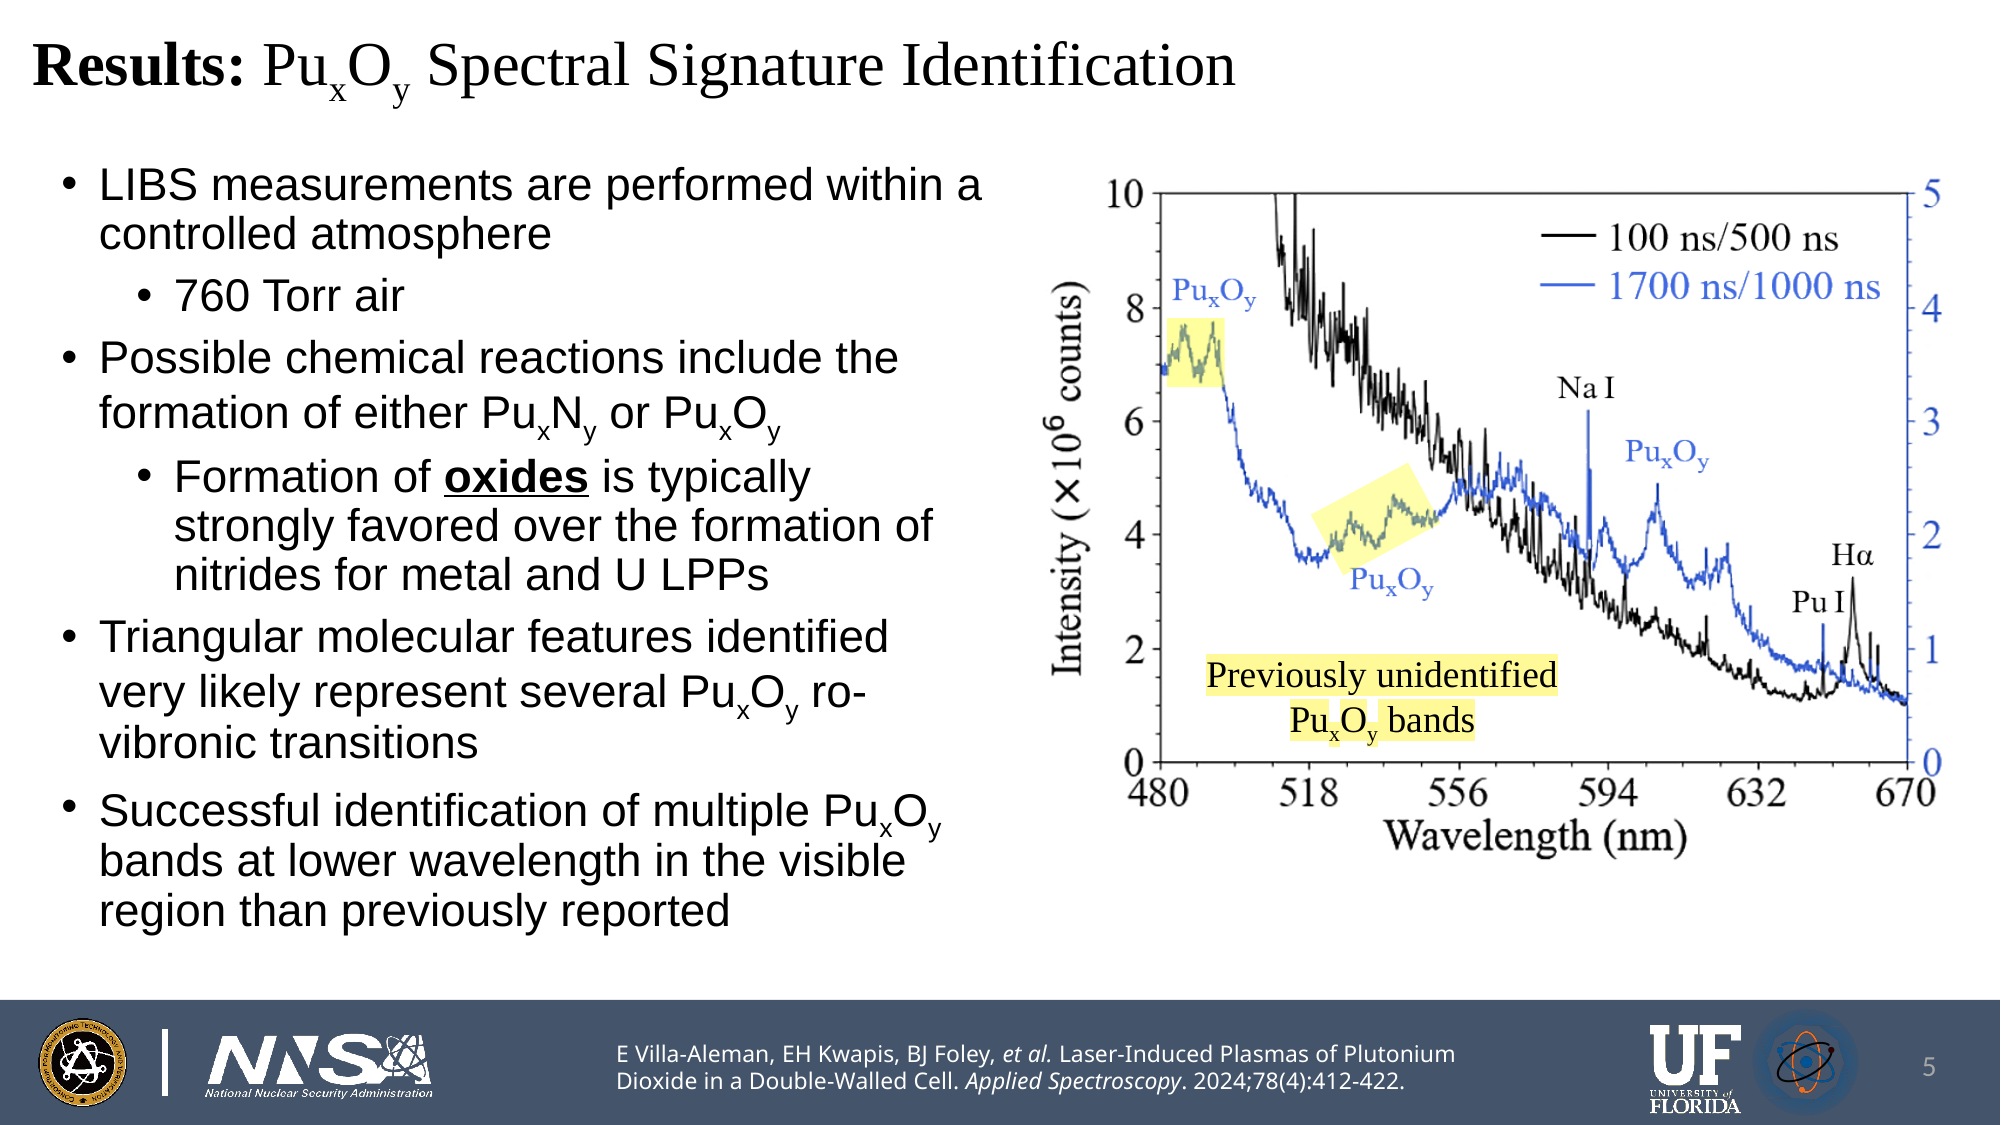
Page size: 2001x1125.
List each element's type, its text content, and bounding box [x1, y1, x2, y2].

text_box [1036, 168, 1954, 866]
text_box E Villa-Aleman, EH Kwapis, BJ Foley, et al. Laser-Induced Plasmas of Plutonium Dioxide in a Double-Walled Cell. Applied Spectroscopy. 2024;78(4):412-422. [601, 1032, 1472, 1102]
picture [38, 1018, 127, 1107]
picture [194, 1014, 443, 1110]
list LIBS measurements are performed within a controlled atmosphere 760 Torr air Possible chemical reactions include the formation of either PuxNy or PuxOy Formation of oxides is typically strongly favored over the formation of nitrides for metal and U LPPs Triangular molecular features identified very likely represent several PuxOy ro-vibronic transitions Successful identification of multiple PuxOy bands at lower wavelength in the visible region than previously reported [46, 153, 1000, 937]
picture [1752, 1008, 1859, 1116]
title Results: PuxOy Spectral Signature Identification [17, 22, 1297, 104]
